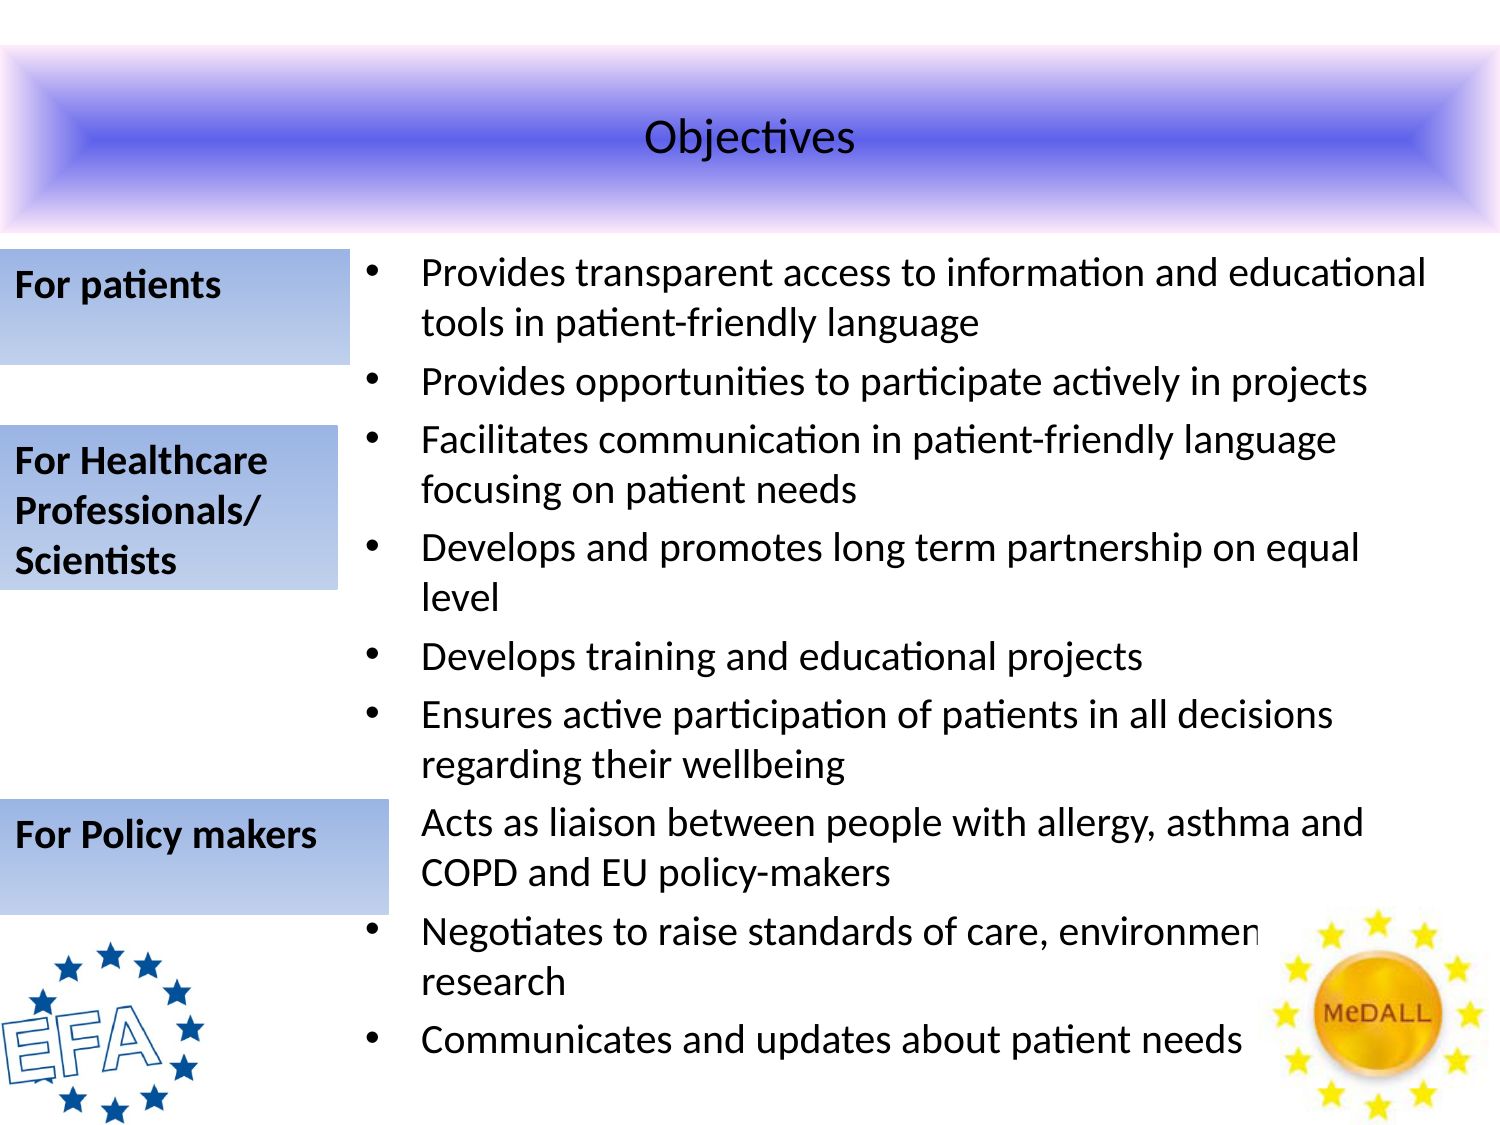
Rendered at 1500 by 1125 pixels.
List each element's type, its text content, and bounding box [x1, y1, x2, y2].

list Provides transparent access to information and educational tools in patient-friendly language Provides opportunities to participate actively in projects Facilitates communication in patient-friendly language focusing on patient needs Develops and promotes long term partnership on equal level Develops training and educational projects Ensures active participation of patients in all decisions regarding their wellbeing Acts as liaison between people with allergy, asthma and COPD and EU policy-makers Negotiates to raise standards of care, environment and research Communicates and updates about patient needs [349, 237, 1463, 1026]
text_box For Healthcare Professionals/ Scientists [0, 425, 338, 590]
picture [1257, 906, 1500, 1125]
text_box For patients [0, 249, 350, 365]
text_box For Policy makers [0, 799, 389, 915]
title Objectives [0, 44, 1500, 233]
picture [0, 941, 214, 1125]
